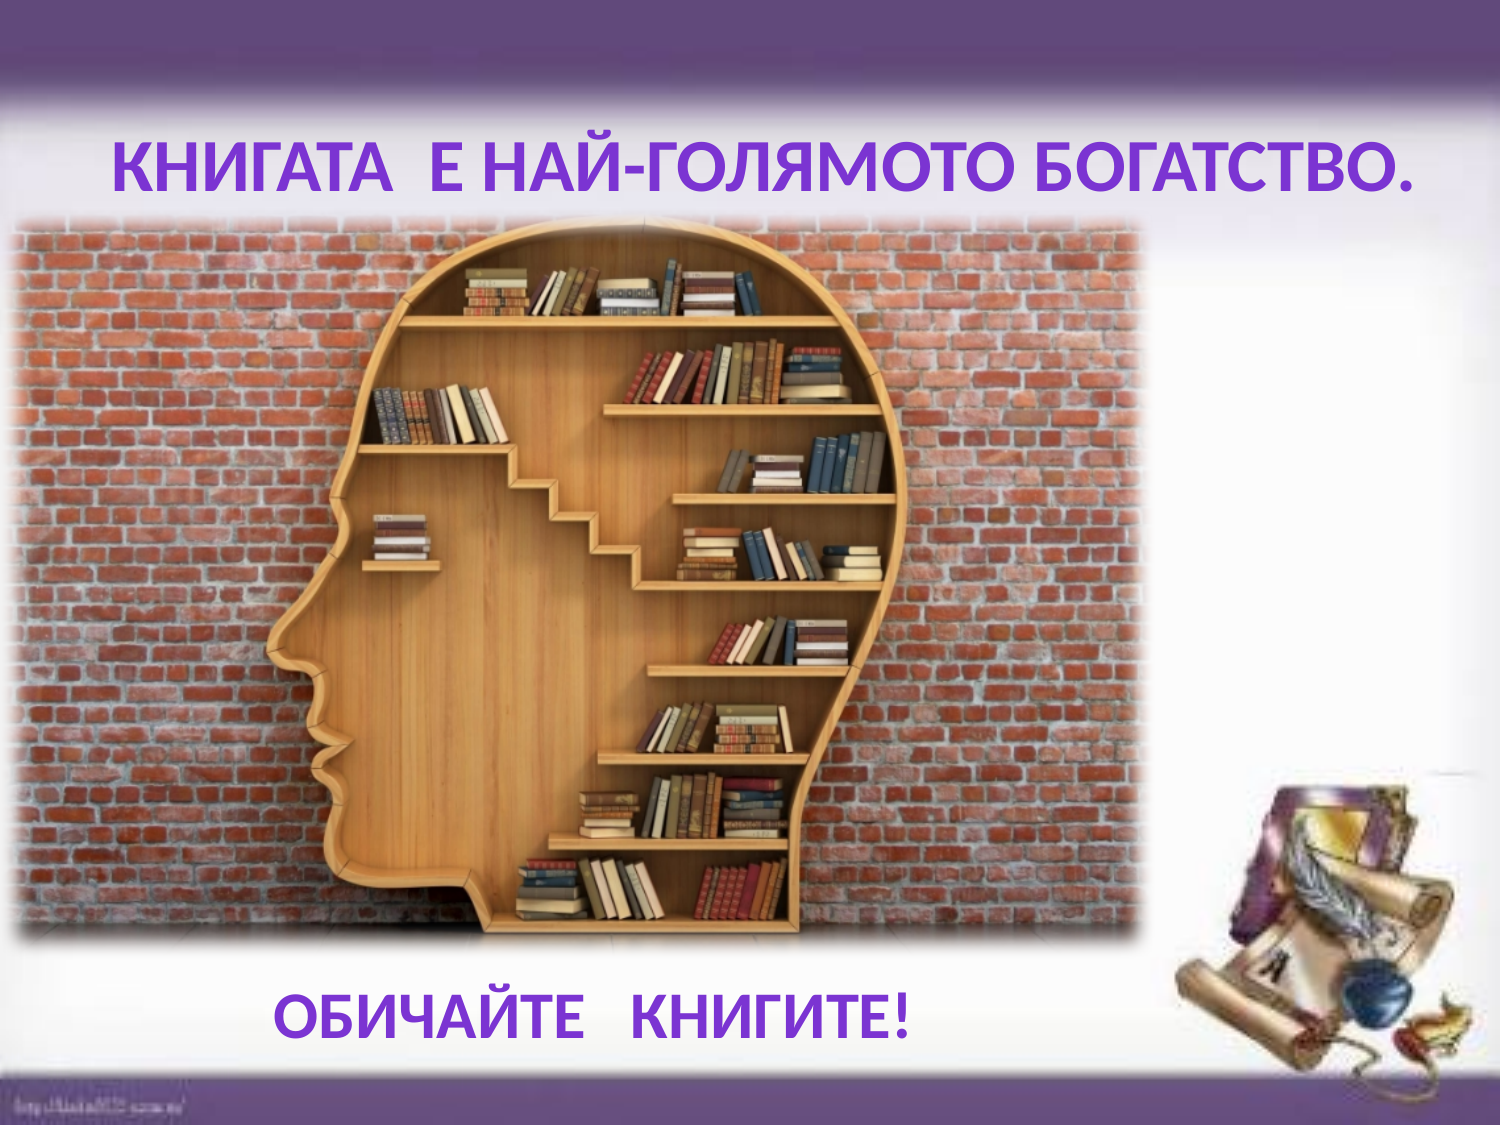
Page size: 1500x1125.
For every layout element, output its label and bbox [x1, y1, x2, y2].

list [0, 0, 1500, 1125]
picture [0, 207, 1156, 959]
